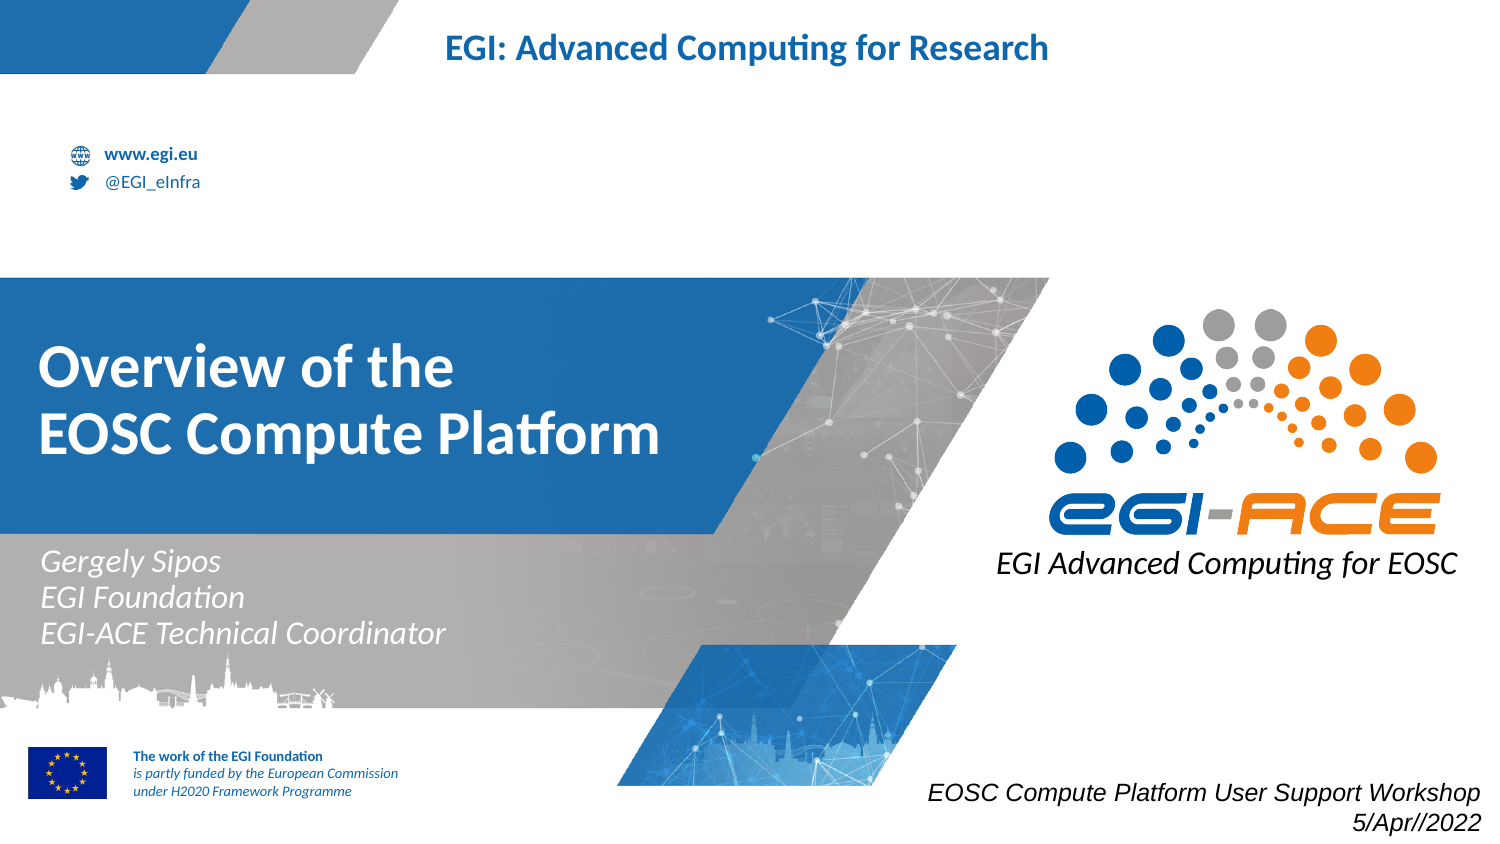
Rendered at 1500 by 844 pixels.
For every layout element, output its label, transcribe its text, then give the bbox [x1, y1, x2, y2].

list Gergely Sipos EGI Foundation EGI-ACE Technical Coordinator [25, 536, 578, 578]
picture [0, 0, 1500, 844]
list EGI Advanced Computing for EOSC [950, 538, 1500, 580]
text_box EOSC Compute Platform User Support Workshop 5/Apr//2022 [849, 761, 1498, 844]
title Overview of the EOSC Compute Platform [23, 325, 881, 412]
